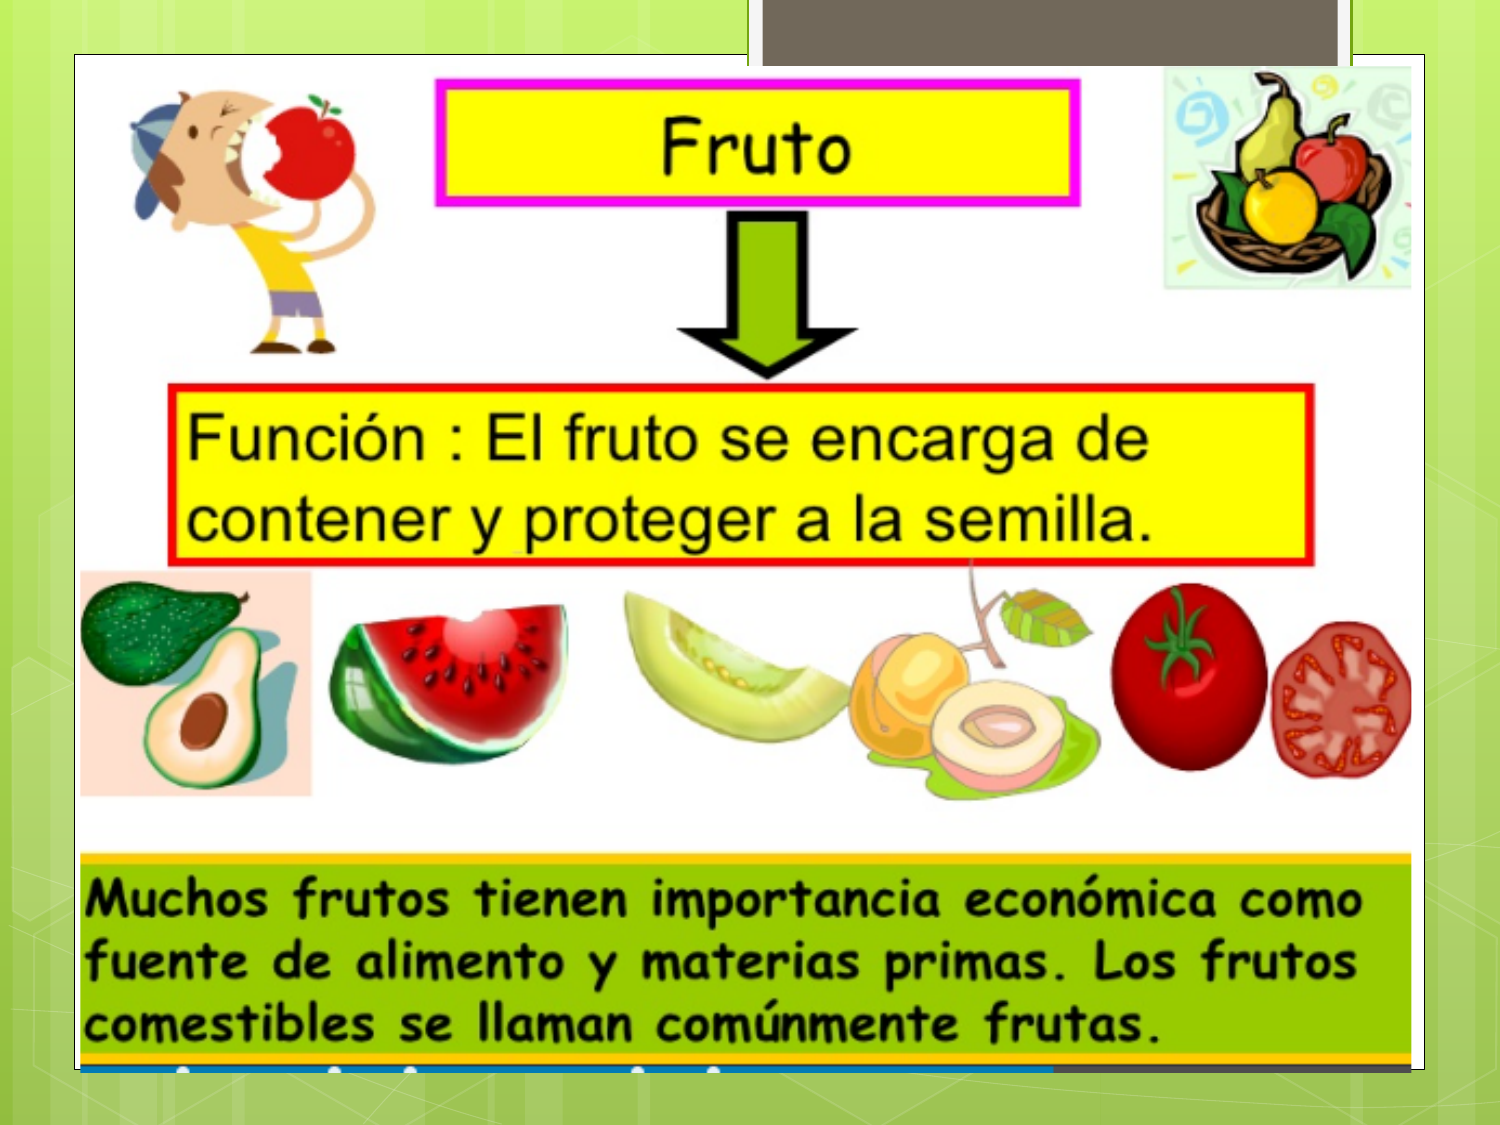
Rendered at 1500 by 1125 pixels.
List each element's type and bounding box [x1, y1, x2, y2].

list [79, 66, 1412, 1073]
